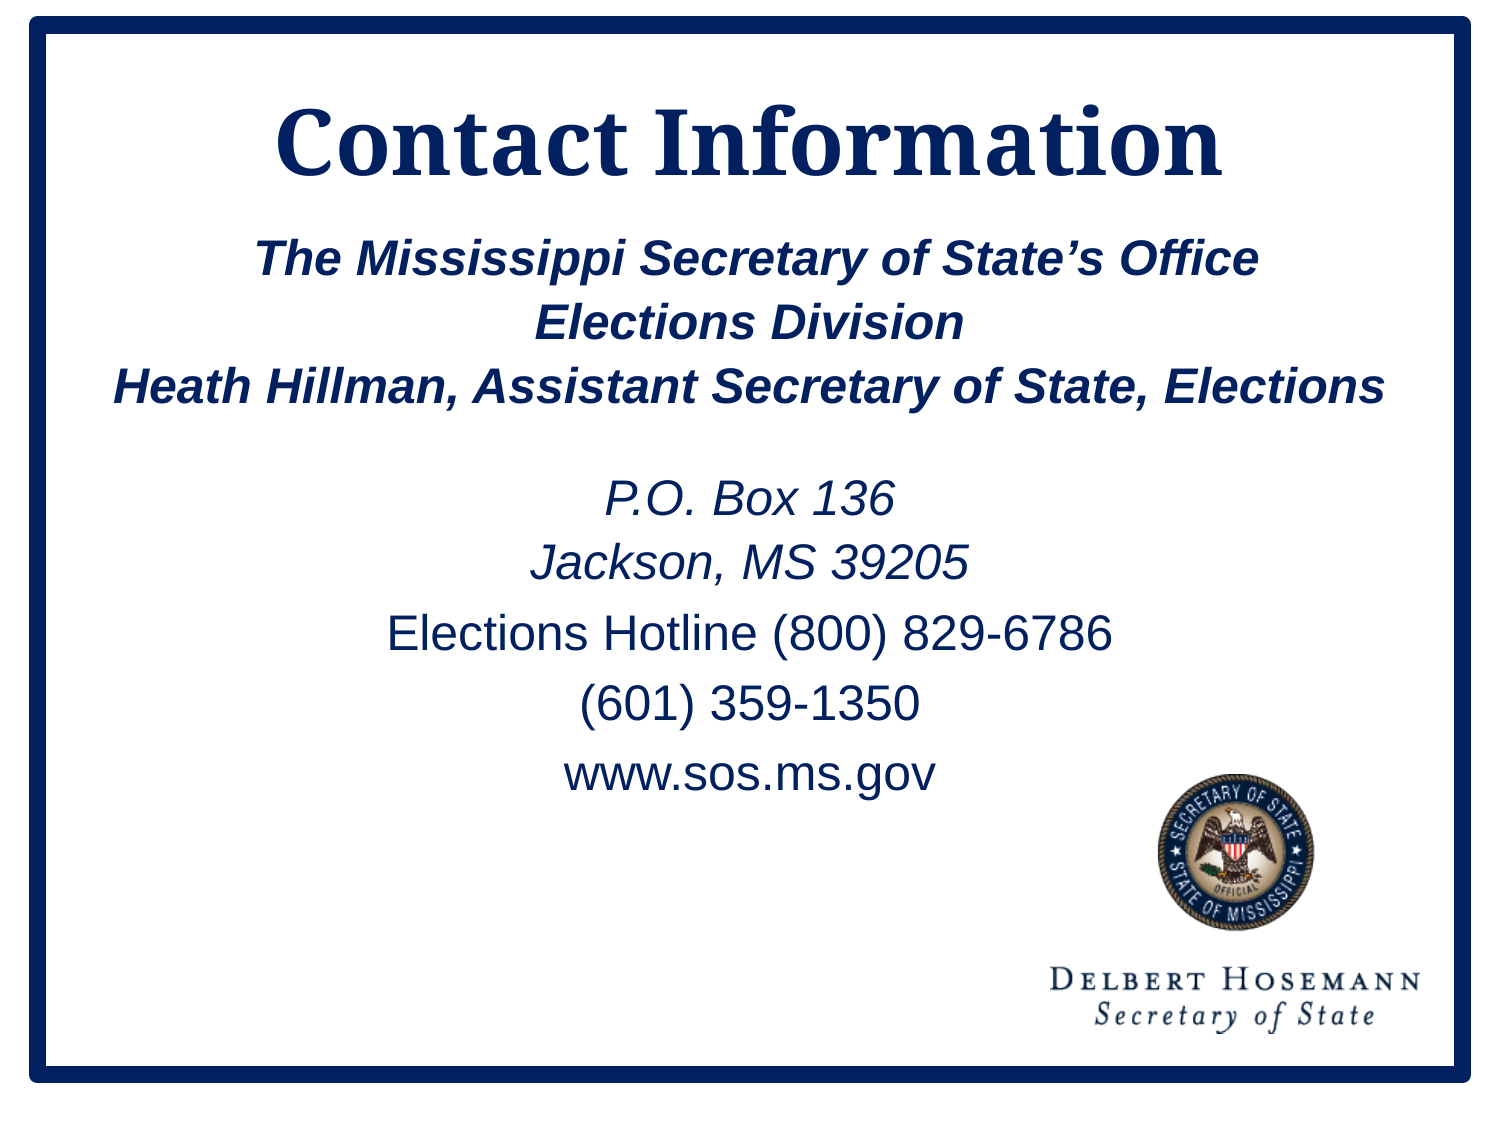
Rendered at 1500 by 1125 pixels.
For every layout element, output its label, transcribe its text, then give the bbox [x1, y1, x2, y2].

text_box [37, 24, 1463, 1075]
title Contact Information [74, 44, 1426, 224]
list The Mississippi Secretary of State’s Office Elections Division Heath Hillman, Assistant Secretary of State, Elections P.O. Box 136 Jackson, MS 39205 Elections Hotline (800) 829-6786 (601) 359-1350 www.sos.ms.gov [49, 224, 1451, 1038]
slide_number 16 [1074, 1038, 1426, 1101]
picture [1049, 774, 1420, 1034]
